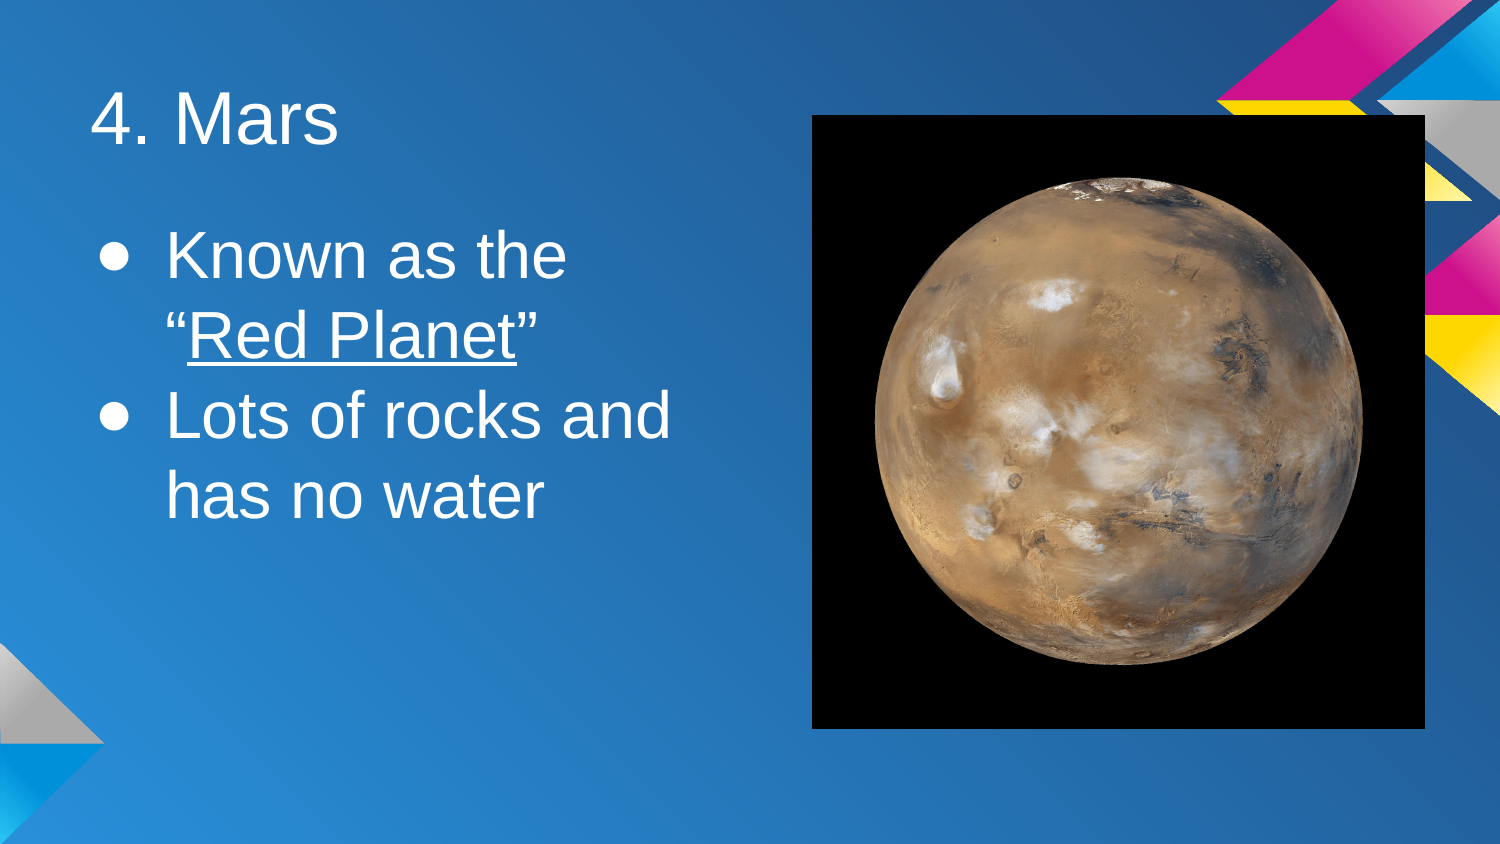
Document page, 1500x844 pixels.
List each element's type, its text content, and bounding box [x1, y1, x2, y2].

list Known as the “Red Planet” Lots of rocks and has no water [75, 196, 744, 793]
picture [812, 115, 1426, 729]
title 4. Mars [75, 33, 1204, 175]
